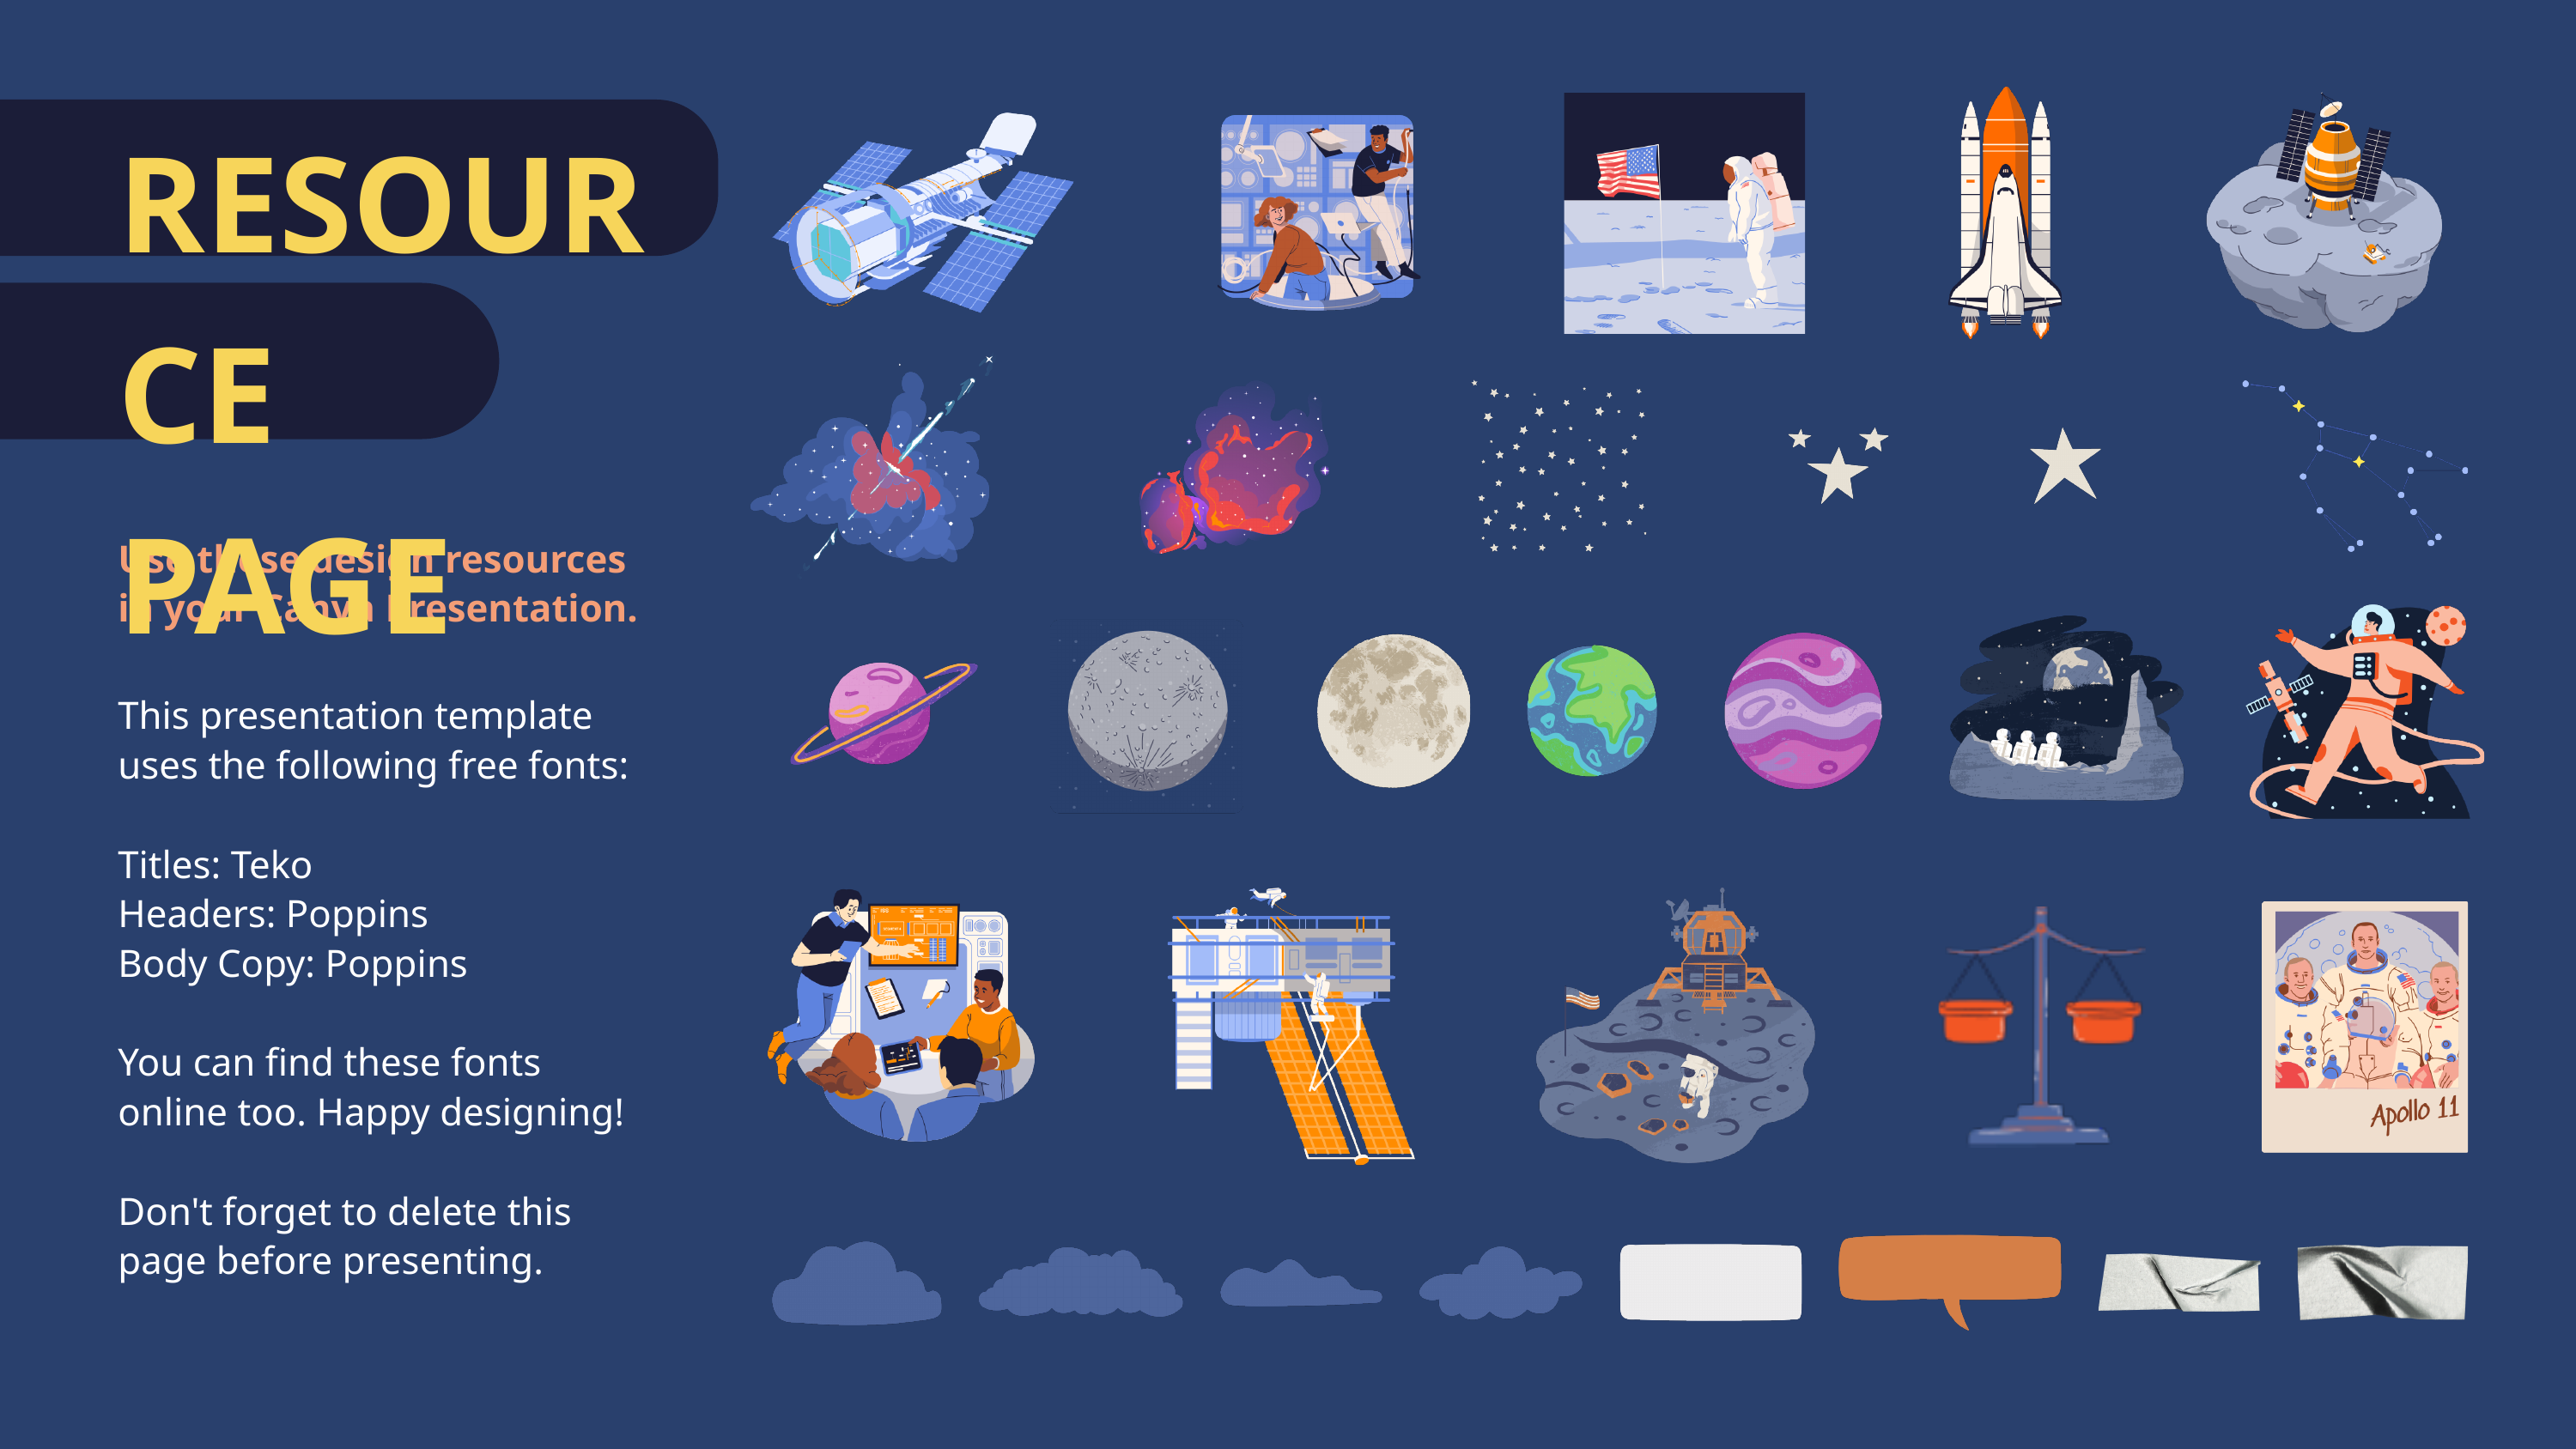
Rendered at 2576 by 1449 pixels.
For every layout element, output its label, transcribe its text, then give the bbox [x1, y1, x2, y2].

text_box [978, 1246, 1183, 1319]
text_box [1139, 377, 1330, 555]
text_box [1714, 621, 1893, 800]
text_box [1219, 1258, 1382, 1307]
text_box [1948, 615, 2189, 805]
text_box [1938, 906, 2146, 1148]
text_box RESOURCE PAGE [118, 88, 687, 98]
text_box [1564, 93, 1806, 334]
text_box [1531, 888, 1823, 1167]
text_box [1217, 115, 1421, 311]
text_box [771, 112, 1074, 314]
text_box [2098, 1253, 2261, 1312]
text_box [1948, 86, 2063, 340]
text_box [766, 888, 1052, 1167]
text_box [2205, 92, 2445, 334]
text_box [771, 1240, 942, 1325]
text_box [0, 282, 500, 440]
text_box [749, 352, 998, 579]
text_box [2245, 603, 2485, 819]
text_box [1167, 888, 1415, 1167]
text_box [2262, 901, 2469, 1153]
text_box RESOURCE PAGE [118, 264, 687, 661]
text_box [1838, 1234, 2062, 1331]
text_box [2242, 380, 2469, 552]
text_box [1619, 1244, 1802, 1321]
text_box [2297, 1245, 2469, 1320]
text_box [1419, 1245, 1583, 1320]
text_box This presentation template uses the following free fonts: Titles: Teko Headers: Poppins Body Copy: Poppins You can find these fonts online too. Happy designing! Don't forget to delete this page before presenting. [118, 688, 719, 1282]
text_box [790, 656, 978, 765]
text_box [2030, 427, 2101, 504]
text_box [0, 99, 719, 257]
text_box [1034, 597, 1261, 824]
text_box [1527, 645, 1657, 777]
text_box [1316, 634, 1471, 788]
text_box [1471, 379, 1647, 552]
text_box [1788, 427, 1889, 504]
